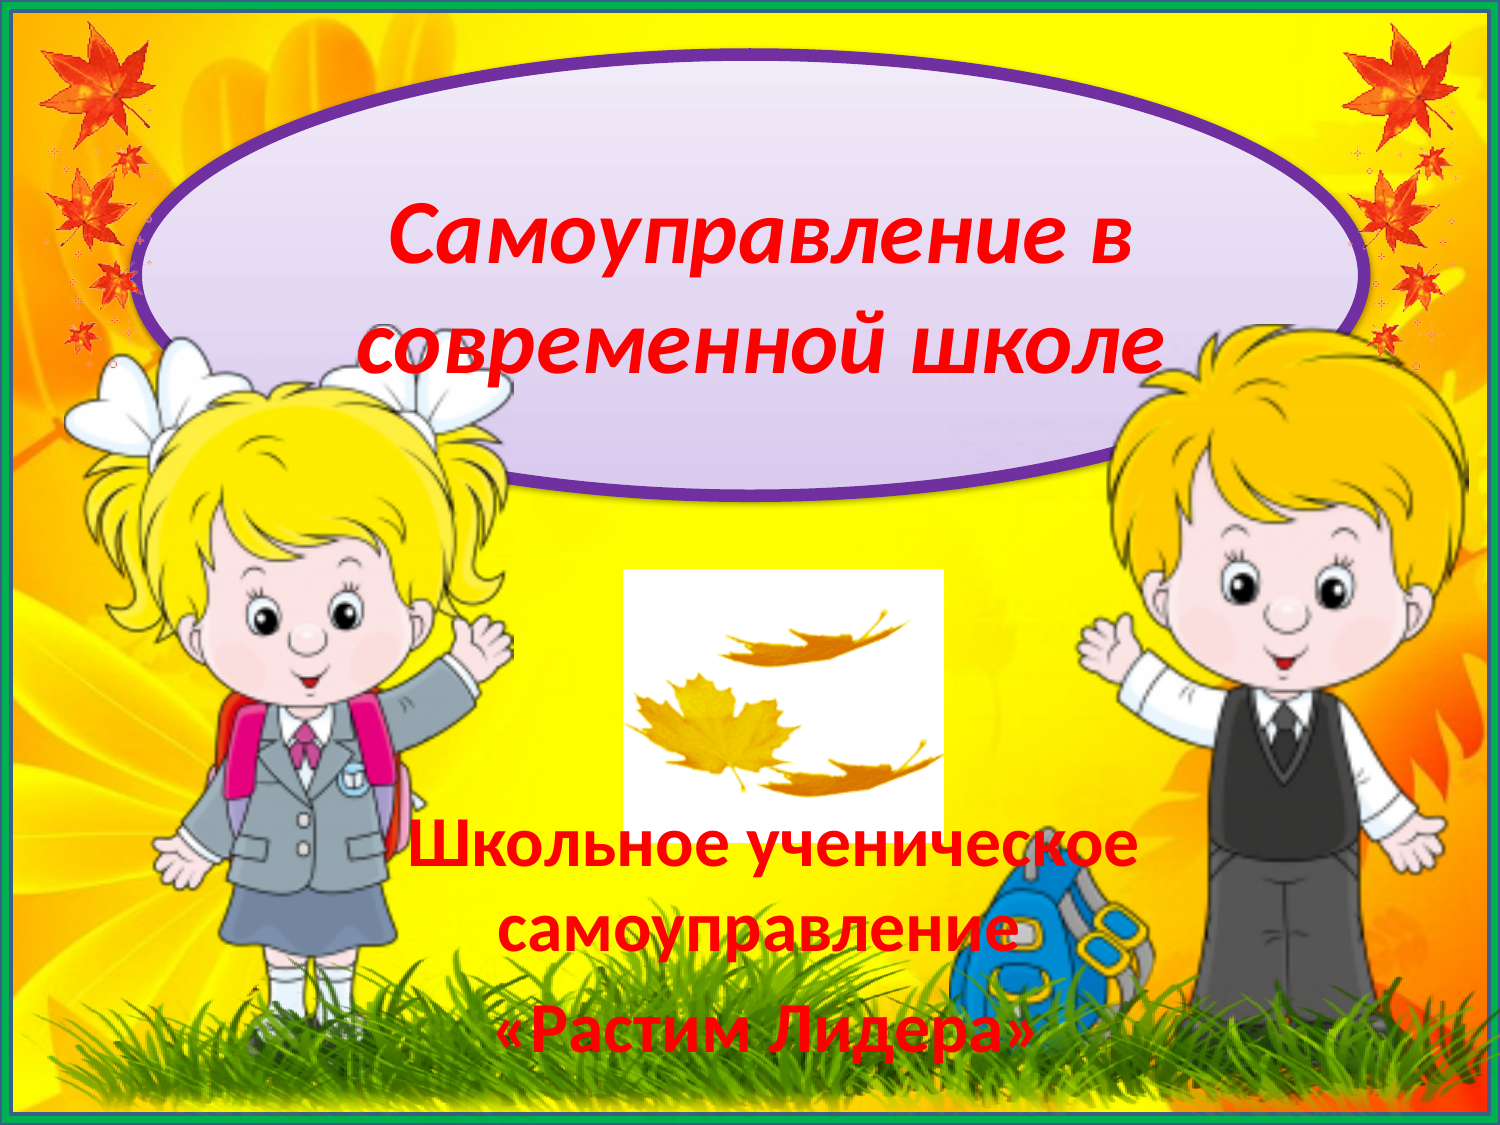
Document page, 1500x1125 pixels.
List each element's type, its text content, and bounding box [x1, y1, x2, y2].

picture [0, 5, 1500, 1125]
subtitle Школьное ученическое самоуправление «Растим Лидера» [242, 786, 1293, 1075]
title Самоуправление в современной школе [123, 160, 1399, 402]
